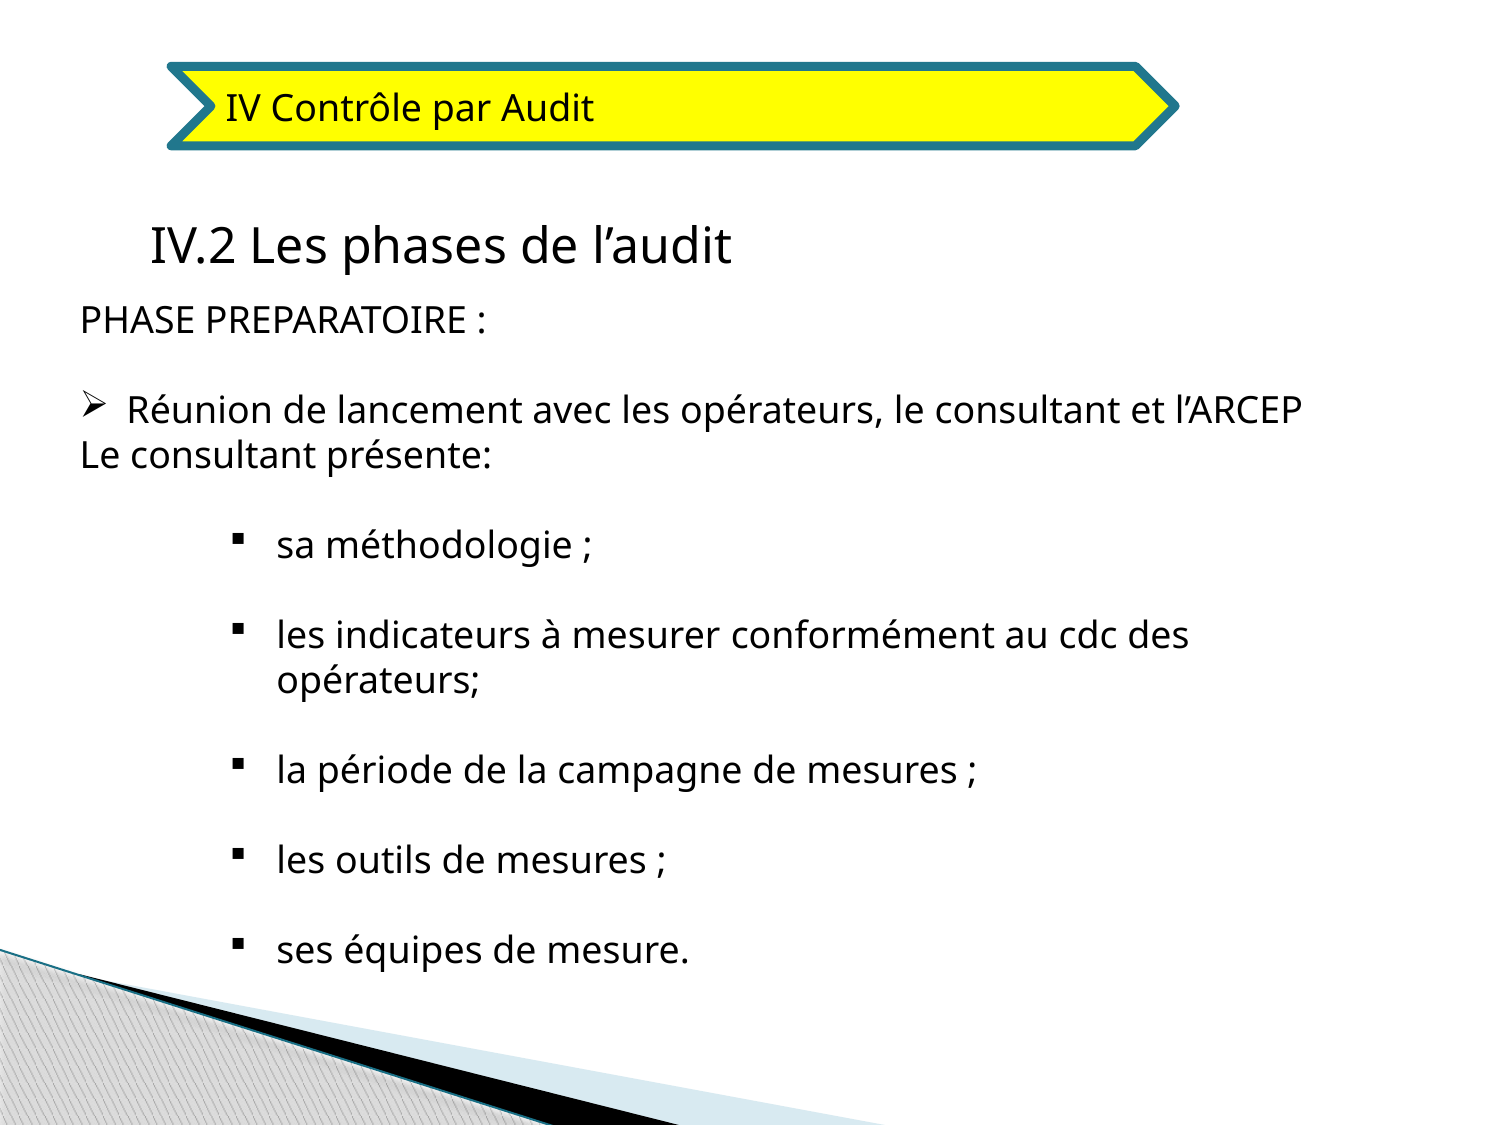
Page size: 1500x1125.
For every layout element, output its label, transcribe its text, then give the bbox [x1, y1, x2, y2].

text_box IV Contrôle par Audit [166, 61, 1180, 151]
text_box PHASE PREPARATOIRE : Réunion de lancement avec les opérateurs, le consultant et l’ARCEP Le consultant présente: sa méthodologie ; les indicateurs à mesurer conformément au cdc des opérateurs; la période de la campagne de mesures ; les outils de mesures ; ses équipes de mesure. [64, 243, 1376, 979]
text_box IV.2 Les phases de l’audit [135, 205, 1211, 281]
